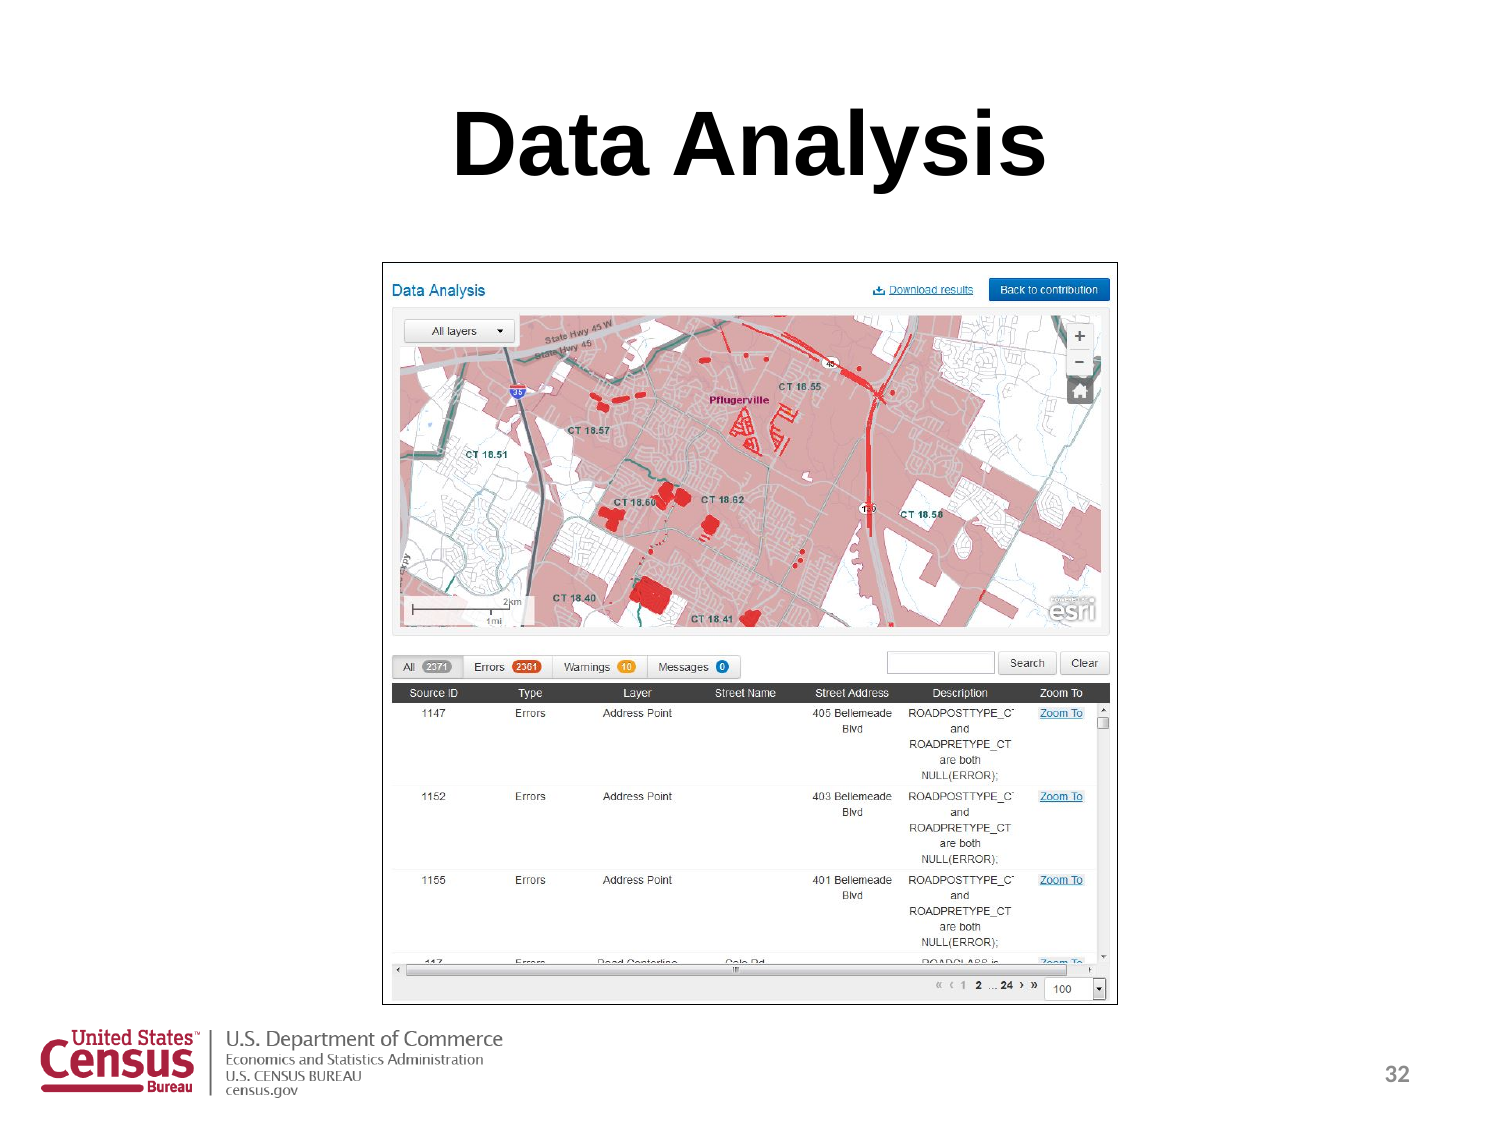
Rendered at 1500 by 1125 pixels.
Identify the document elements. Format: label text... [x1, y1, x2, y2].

picture [0, 1022, 1500, 1125]
title Data Analysis [75, 45, 1425, 233]
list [382, 262, 1118, 1006]
slide_number 32 [1074, 1042, 1425, 1103]
